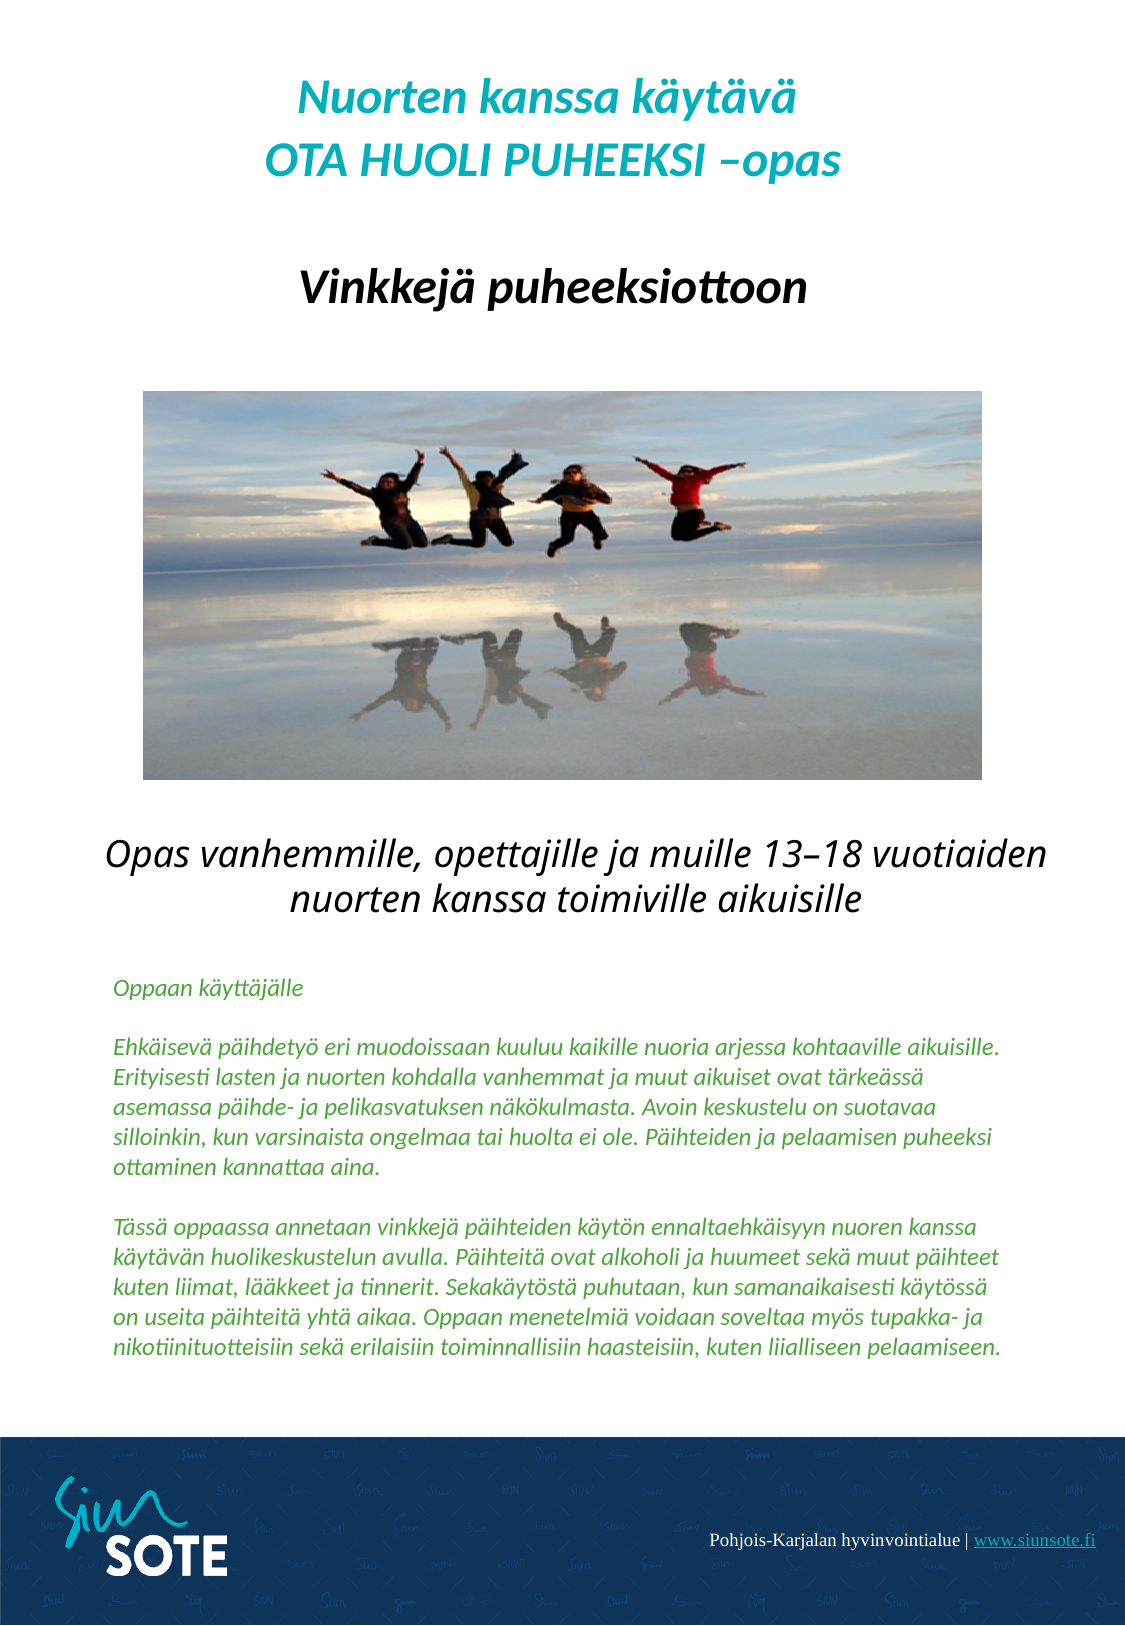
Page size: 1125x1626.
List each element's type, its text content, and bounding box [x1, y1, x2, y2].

title Nuorten kanssa käytävä OTA HUOLI PUHEEKSI –opas Vinkkejä puheeksiottoon [41, 57, 1065, 359]
picture [0, 1430, 1125, 1625]
text_box Pohjois-Karjalan hyvinvointialue | www.siunsote.fi [555, 1500, 1097, 1550]
text_box Oppaan käyttäjälle Ehkäisevä päihdetyö eri muodoissaan kuuluu kaikille nuoria arjessa kohtaaville aikuisille. Erityisesti lasten ja nuorten kohdalla vanhemmat ja muut aikuiset ovat tärkeässä asemassa päihde- ja pelikasvatuksen näkökulmasta. Avoin keskustelu on suotavaa silloinkin, kun varsinaista ongelmaa tai huolta ei ole. Päihteiden ja pelaamisen puheeksi ottaminen kannattaa aina. Tässä oppaassa annetaan vinkkejä päihteiden käytön ennaltaehkäisyyn nuoren kanssa käytävän huolikeskustelun avulla. Päihteitä ovat alkoholi ja huumeet sekä muut päihteet kuten liimat, lääkkeet ja tinnerit. Sekakäytöstä puhutaan, kun samanaikaisesti käytössä on useita päihteitä yhtä aikaa. Oppaan menetelmiä voidaan soveltaa myös tupakka- ja nikotiinituotteisiin sekä erilaisiin toiminnallisiin haasteisiin, kuten liialliseen pelaamiseen. [98, 963, 1027, 1398]
picture [143, 390, 982, 780]
text_box Opas vanhemmille, opettajille ja muille 13–18 vuotiaiden nuorten kanssa toimiville aikuisille [41, 773, 1095, 962]
